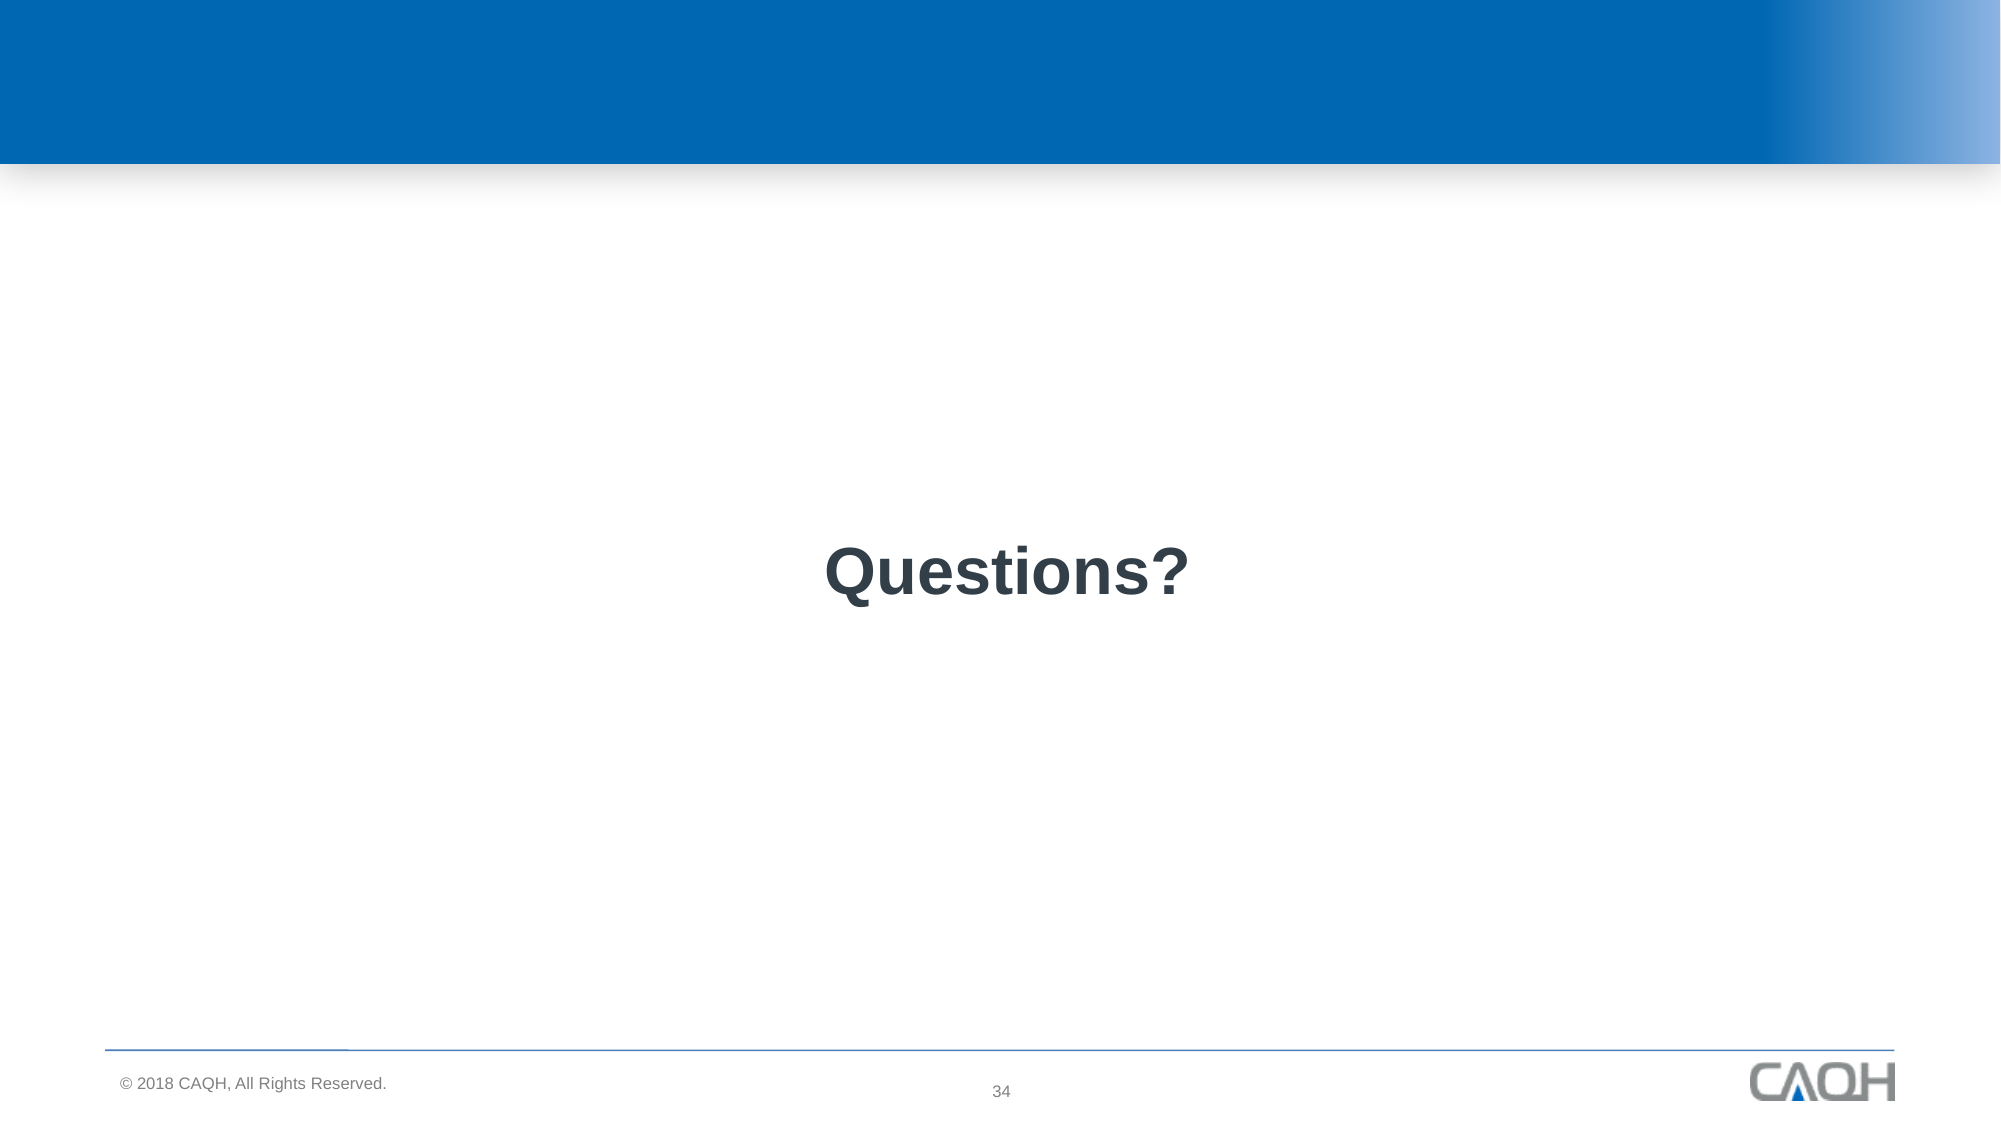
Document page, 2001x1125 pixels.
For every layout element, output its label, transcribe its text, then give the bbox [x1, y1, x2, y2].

list Questions? [157, 302, 1858, 927]
slide_number 34 [776, 1060, 1227, 1121]
picture [1750, 1062, 1895, 1101]
